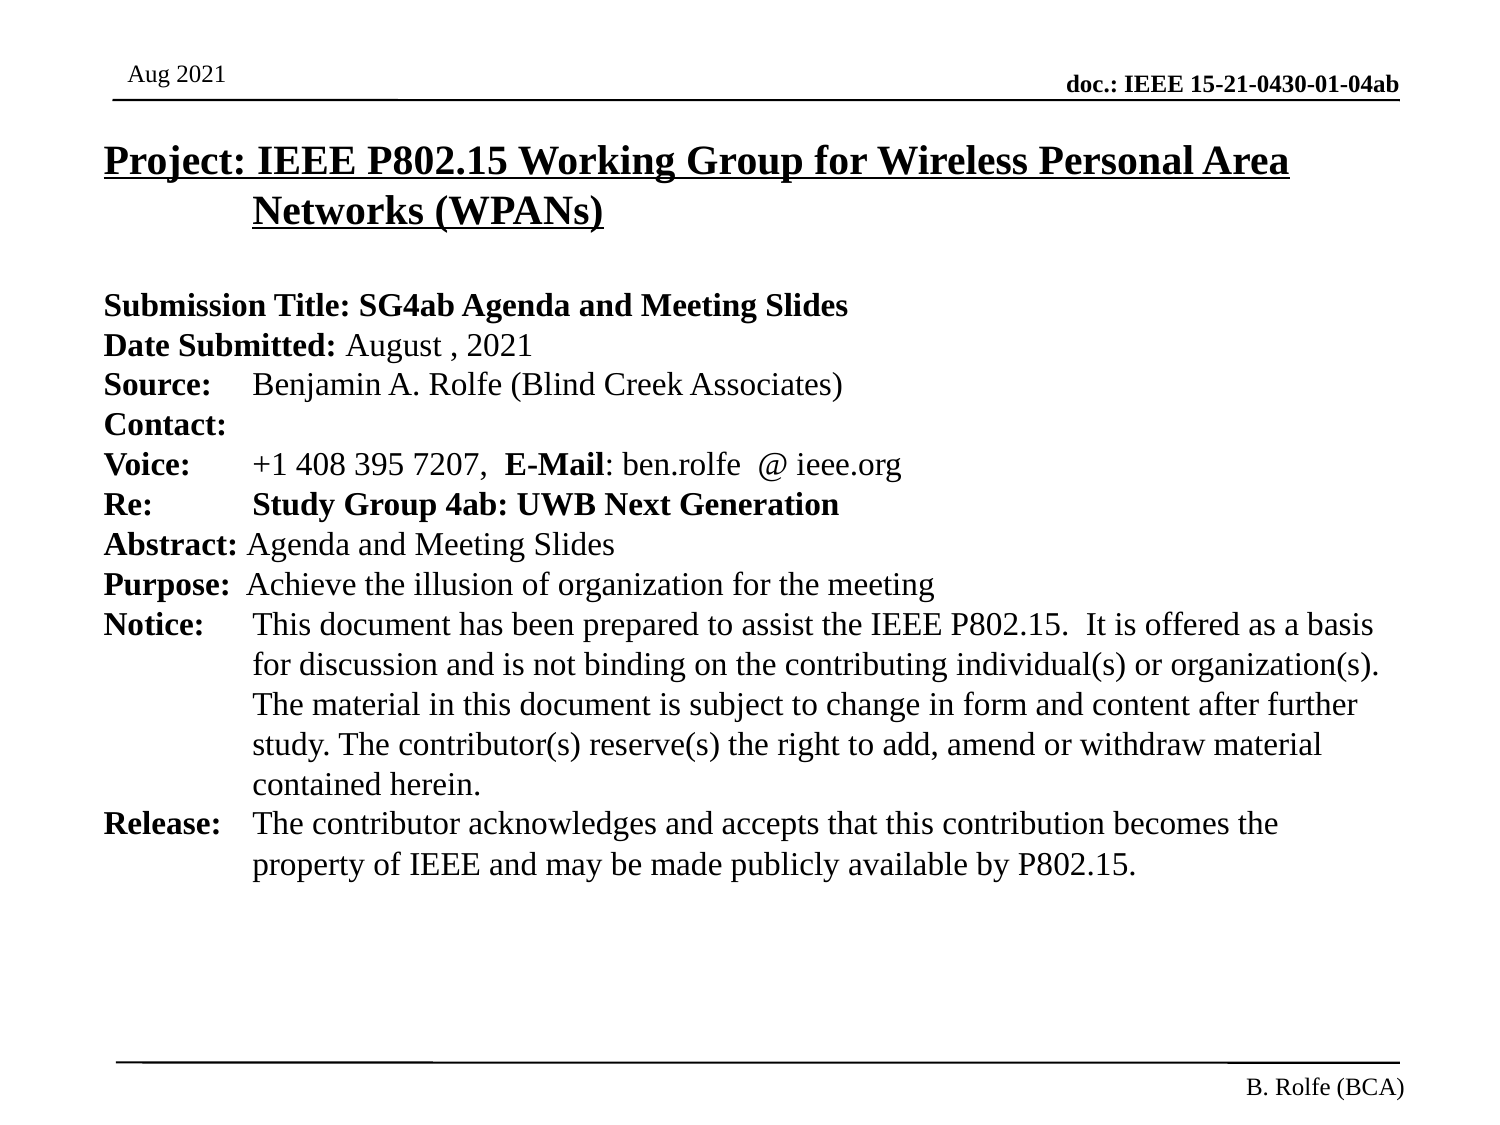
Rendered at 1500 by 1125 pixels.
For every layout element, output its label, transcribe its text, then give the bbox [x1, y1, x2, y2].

text_box Project: IEEE P802.15 Working Group for Wireless Personal Area Networks (WPANs) Submission Title: SG4ab Agenda and Meeting Slides Date Submitted: August , 2021 Source: Benjamin A. Rolfe (Blind Creek Associates) Contact: Voice: +1 408 395 7207, E-Mail: ben.rolfe @ ieee.org Re: Study Group 4ab: UWB Next Generation Abstract: Agenda and Meeting Slides Purpose: Achieve the illusion of organization for the meeting Notice: This document has been prepared to assist the IEEE P802.15. It is offered as a basis for discussion and is not binding on the contributing individual(s) or organization(s). The material in this document is subject to change in form and content after further study. The contributor(s) reserve(s) the right to add, amend or withdraw material contained herein. Release: The contributor acknowledges and accepts that this contribution becomes the property of IEEE and may be made publicly available by P802.15. [87, 125, 1400, 890]
